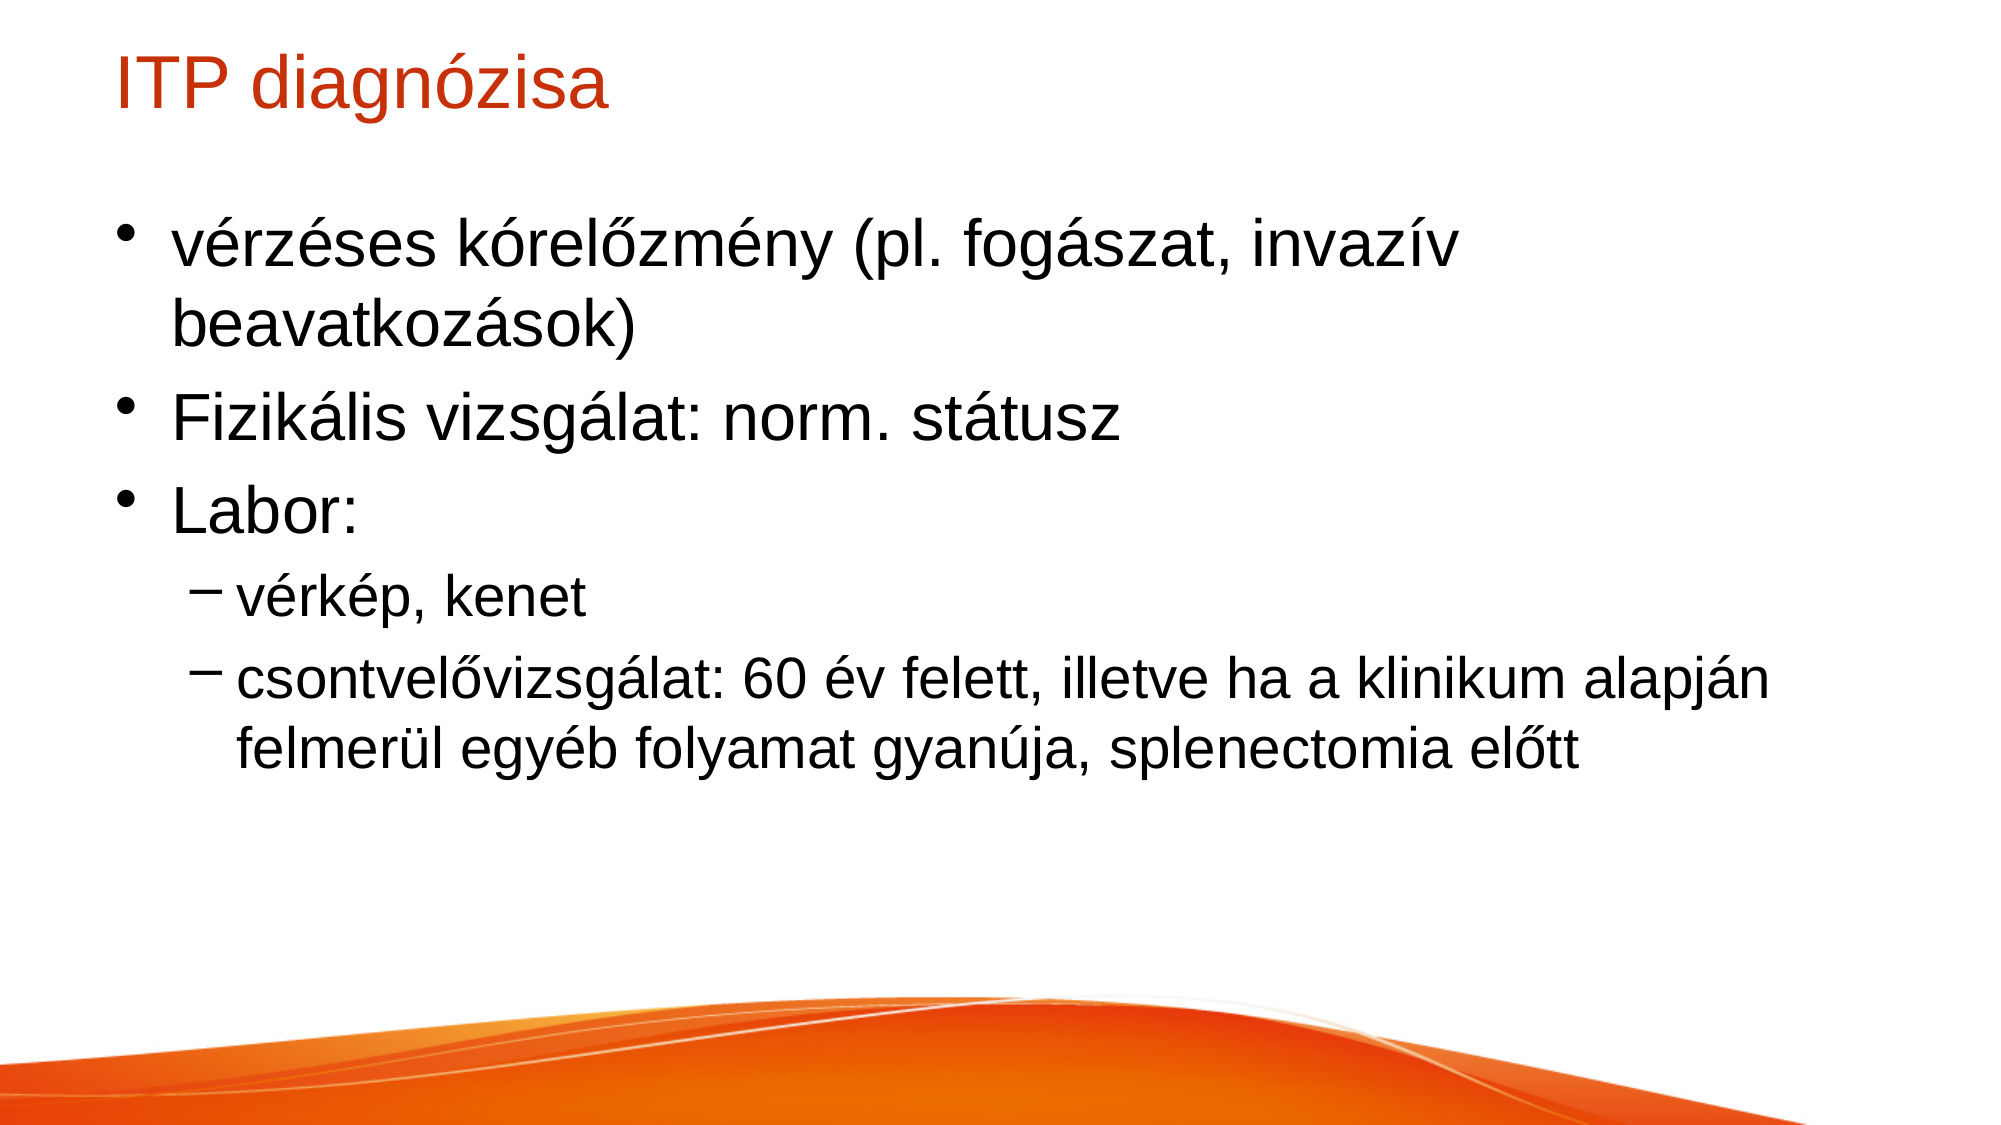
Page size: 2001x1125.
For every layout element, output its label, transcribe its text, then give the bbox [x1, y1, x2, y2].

picture [0, 0, 2000, 1125]
title ITP diagnózisa [99, 30, 1901, 127]
list vérzéses kórelőzmény (pl. fogászat, invazív beavatkozások) Fizikális vizsgálat: norm. státusz Labor: vérkép, kenet csontvelővizsgálat: 60 év felett, illetve ha a klinikum alapján felmerül egyéb folyamat gyanúja, splenectomia előtt [99, 192, 1901, 1006]
